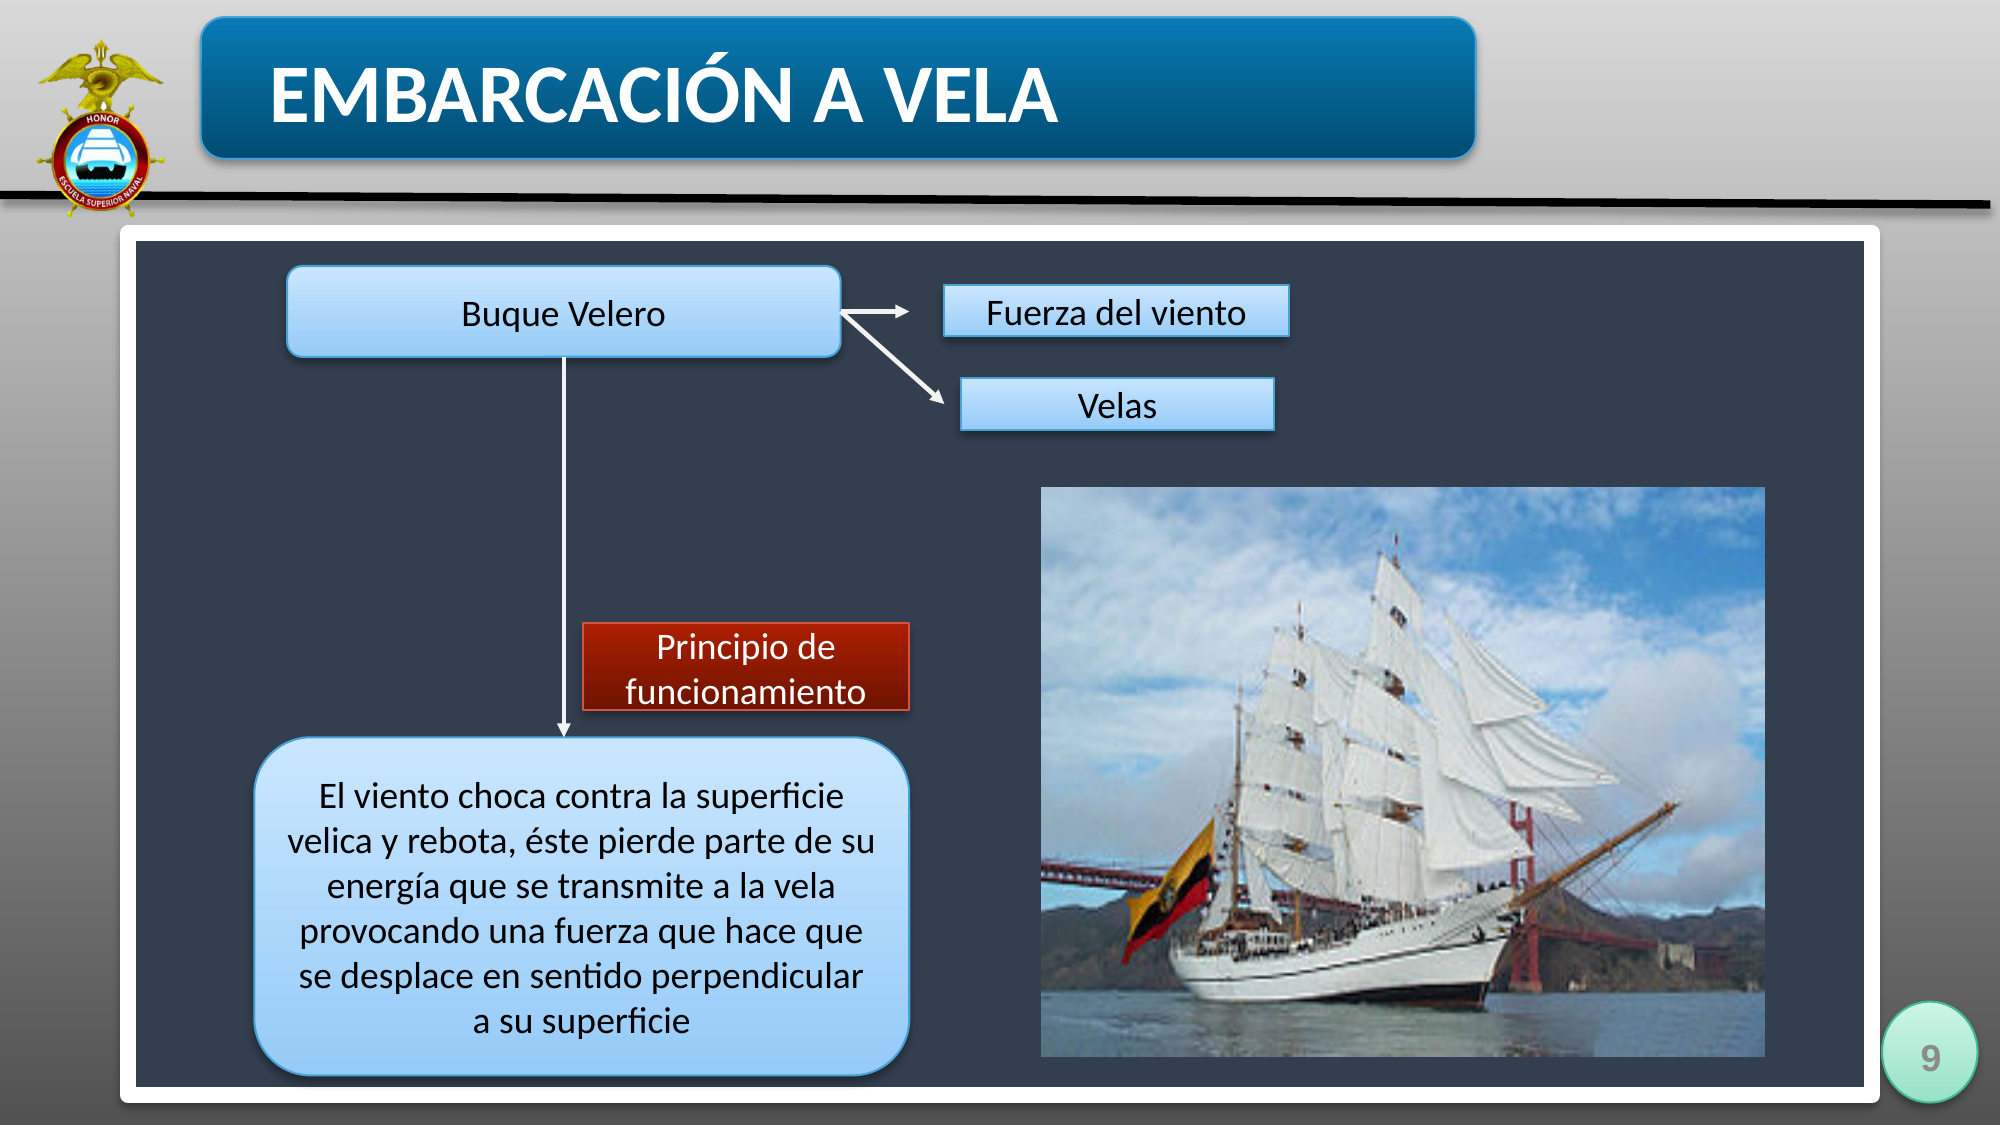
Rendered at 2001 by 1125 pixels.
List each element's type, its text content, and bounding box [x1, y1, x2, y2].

text_box Fuerza del viento [943, 284, 1290, 337]
text_box El viento choca contra la superficie velica y rebota, éste pierde parte de su energía que se transmite a la vela provocando una fuerza que hace que se desplace en sentido perpendicular a su superficie [253, 736, 911, 1077]
picture [1040, 487, 1766, 1058]
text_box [840, 310, 945, 405]
slide_number 9 [1506, 1010, 1957, 1103]
text_box Buque Velero [286, 264, 842, 358]
picture [36, 38, 165, 218]
text_box EMBARCACIÓN A VELA [254, 31, 1355, 147]
text_box Velas [960, 377, 1275, 431]
text_box Principio de funcionamiento [582, 622, 910, 711]
